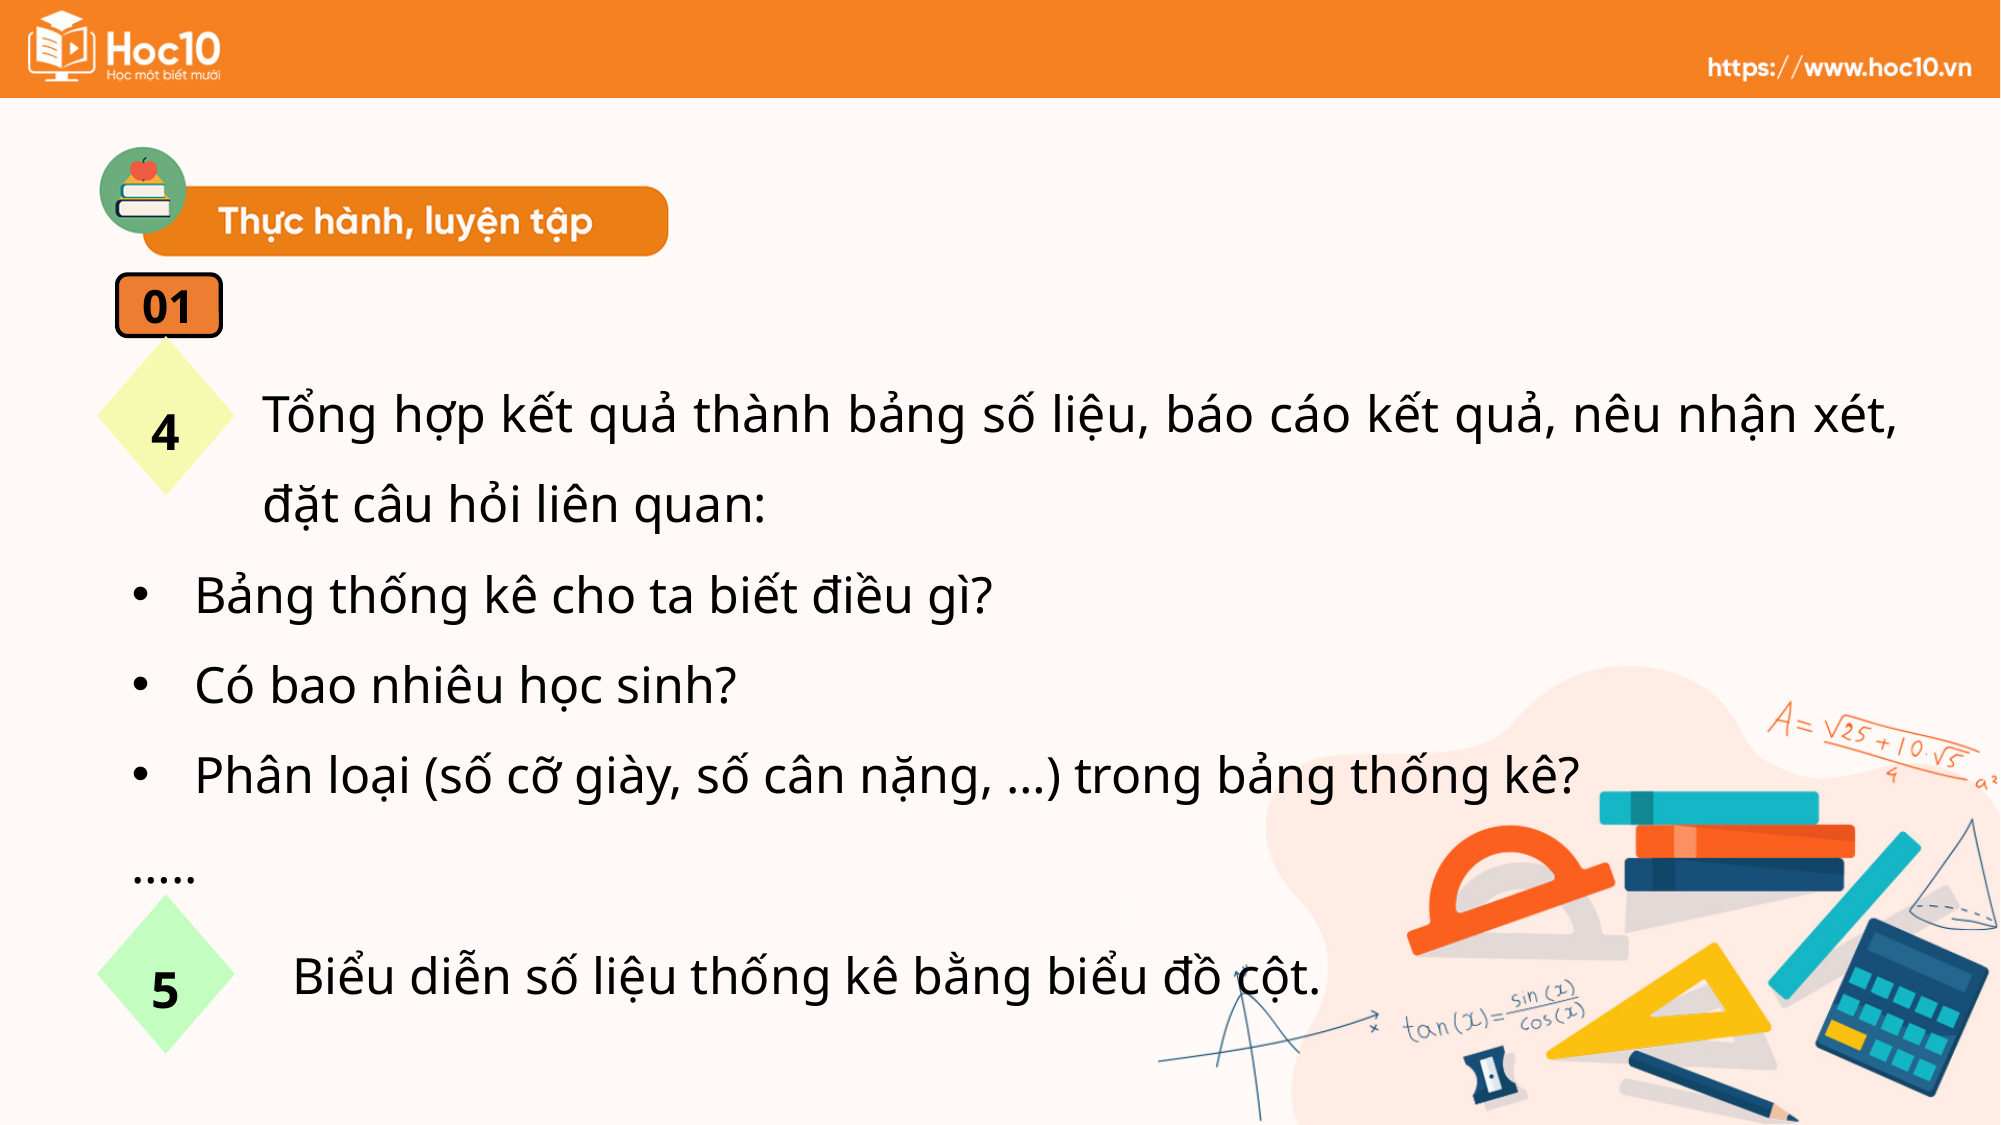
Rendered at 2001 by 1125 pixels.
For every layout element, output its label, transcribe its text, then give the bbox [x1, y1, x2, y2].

picture [0, 0, 2001, 1125]
text_box 01 [115, 272, 223, 333]
text_box Bảng thống kê cho ta biết điều gì? Có bao nhiêu học sinh? Phân loại (số cỡ giày, số cân nặng, …) trong bảng thống kê? ….. [117, 540, 1785, 901]
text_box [96, 335, 1916, 529]
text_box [96, 894, 1364, 1054]
